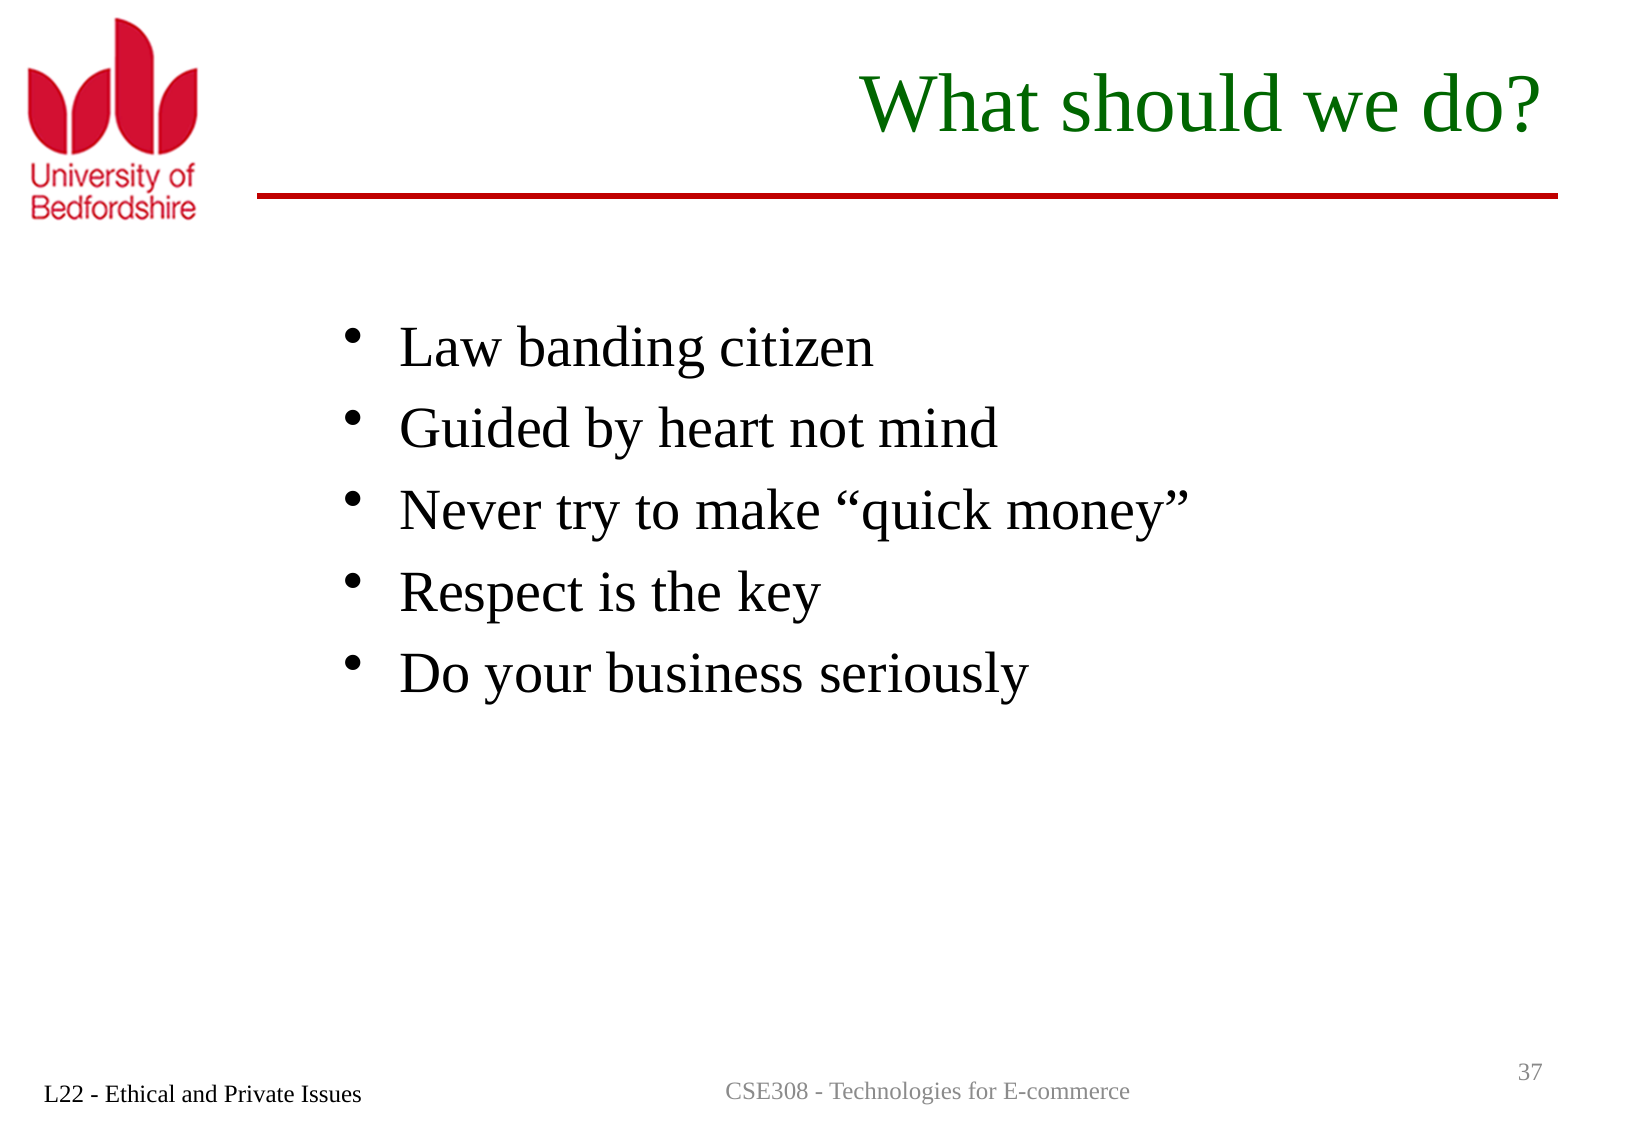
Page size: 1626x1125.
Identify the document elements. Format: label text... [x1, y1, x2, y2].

list Law banding citizen Guided by heart not mind Never try to make “quick money” Respect is the key Do your business seriously [328, 300, 1498, 930]
footer CSE308 - Technologies for E-commerce [670, 1059, 1186, 1120]
picture [0, 0, 234, 235]
slide_number 37 [1474, 1040, 1558, 1101]
title What should we do? [292, 23, 1558, 173]
slide_number L22 - Ethical and Private Issues [28, 1070, 549, 1113]
